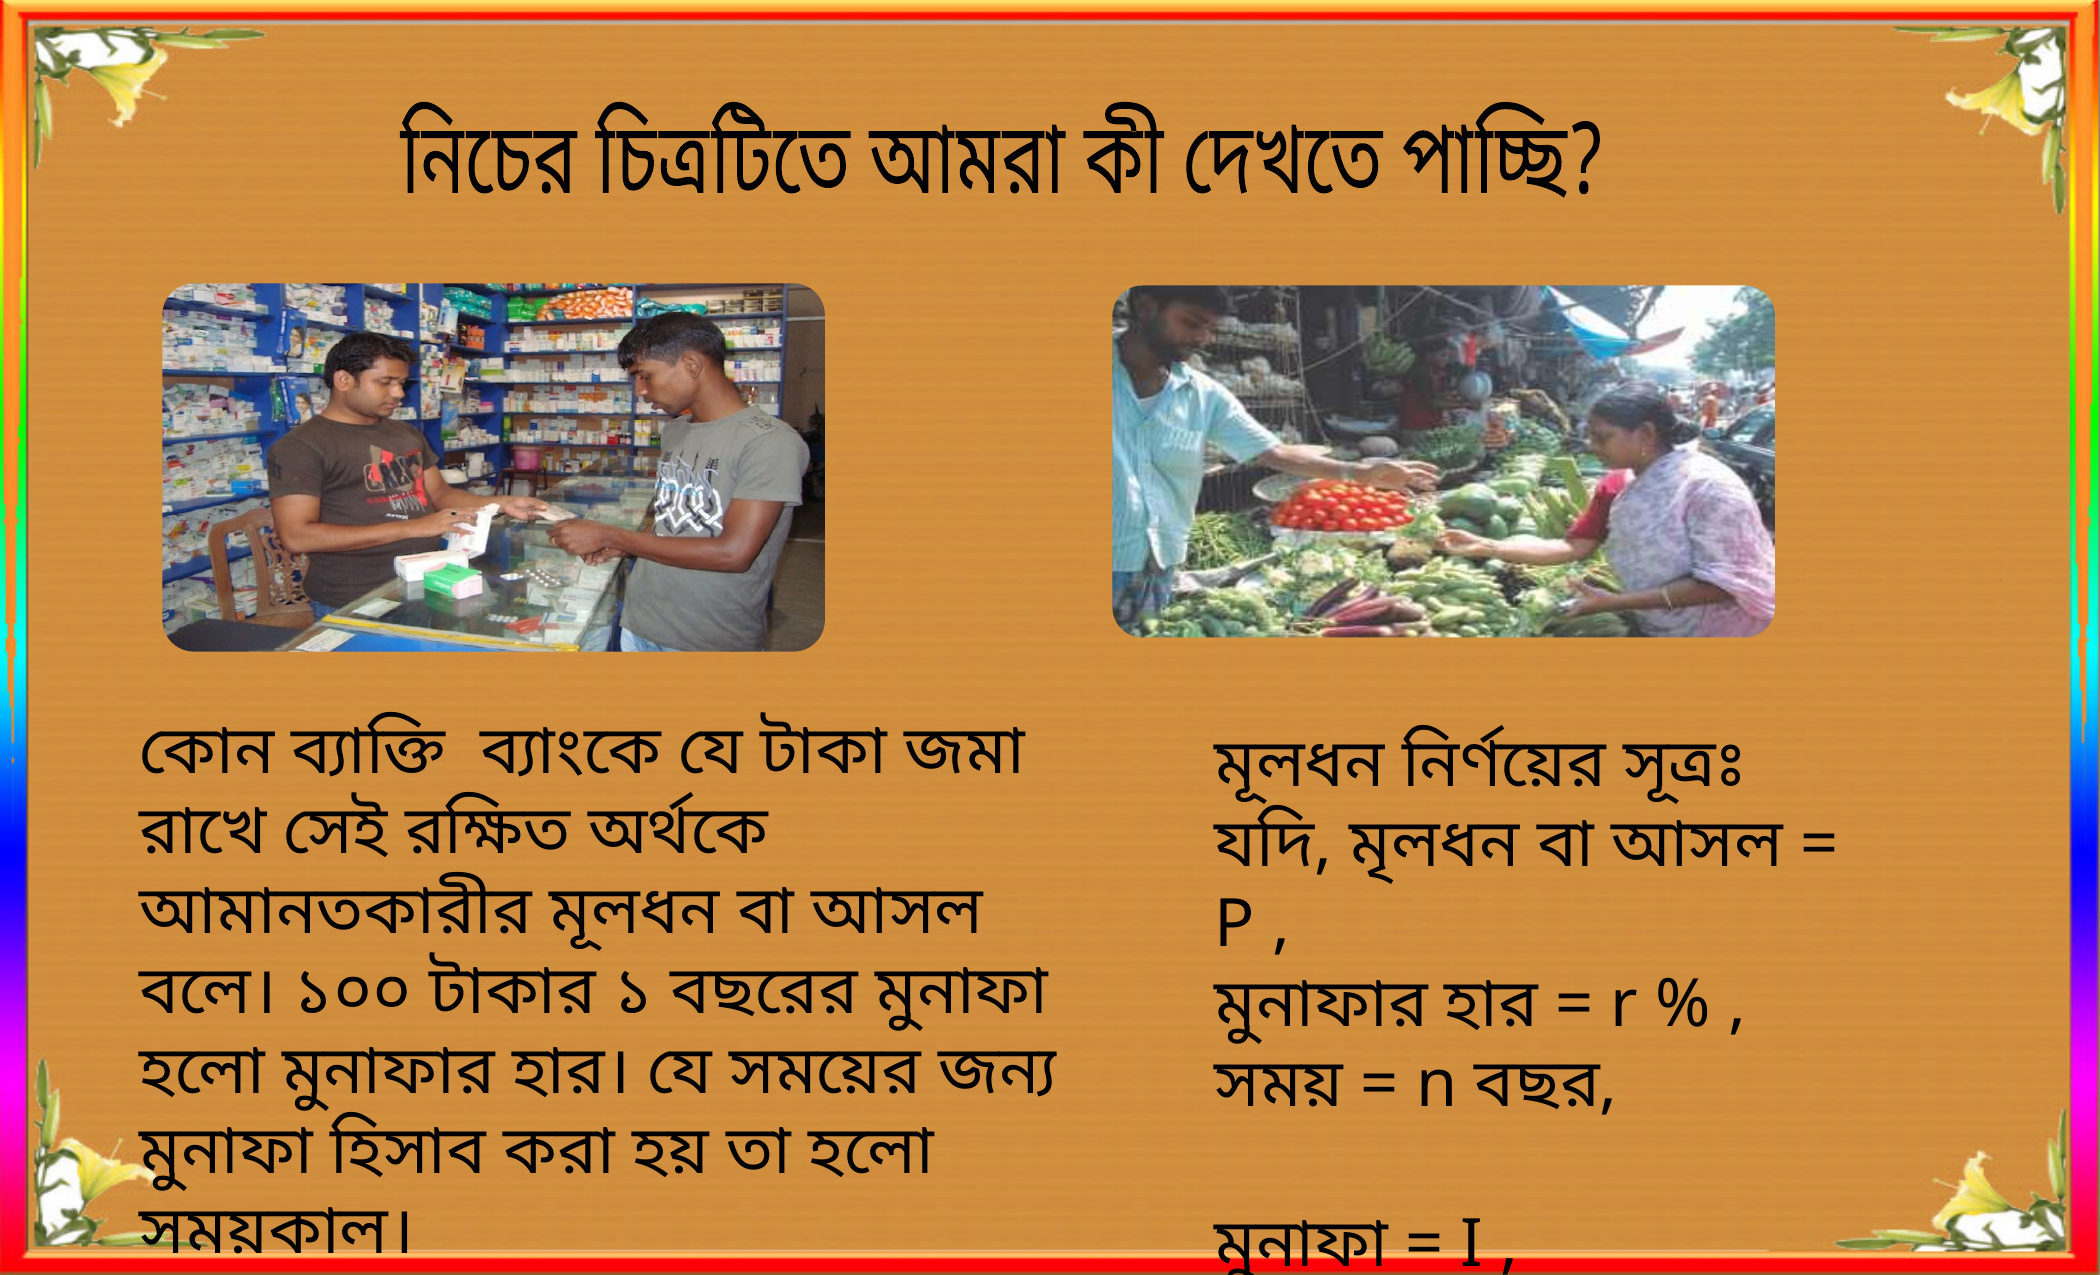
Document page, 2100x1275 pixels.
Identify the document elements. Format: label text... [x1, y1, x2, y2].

picture [0, 0, 2100, 1275]
text_box কোন ব্যাক্তি ব্যাংকে যে টাকা জমা রাখে সেই রক্ষিত অর্থকে আমানতকারীর মূলধন বা আসল বলে। ১০০ টাকার ১ বছরের মুনাফা হলো মুনাফার হার। যে সময়ের জন্য মুনাফা হিসাব করা হয় তা হলো সময়কাল। মুনাফা = আসল × মুনাফার হার  সময় [124, 699, 1088, 1275]
text_box মূলধন নির্ণয়ের সূত্রঃ যদি, মৃলধন বা আসল = P , মুনাফার হার = r % , সময় = n বছর, মুনাফা = I , সবৃদ্ধি মুলধন = A [1199, 712, 1894, 1275]
